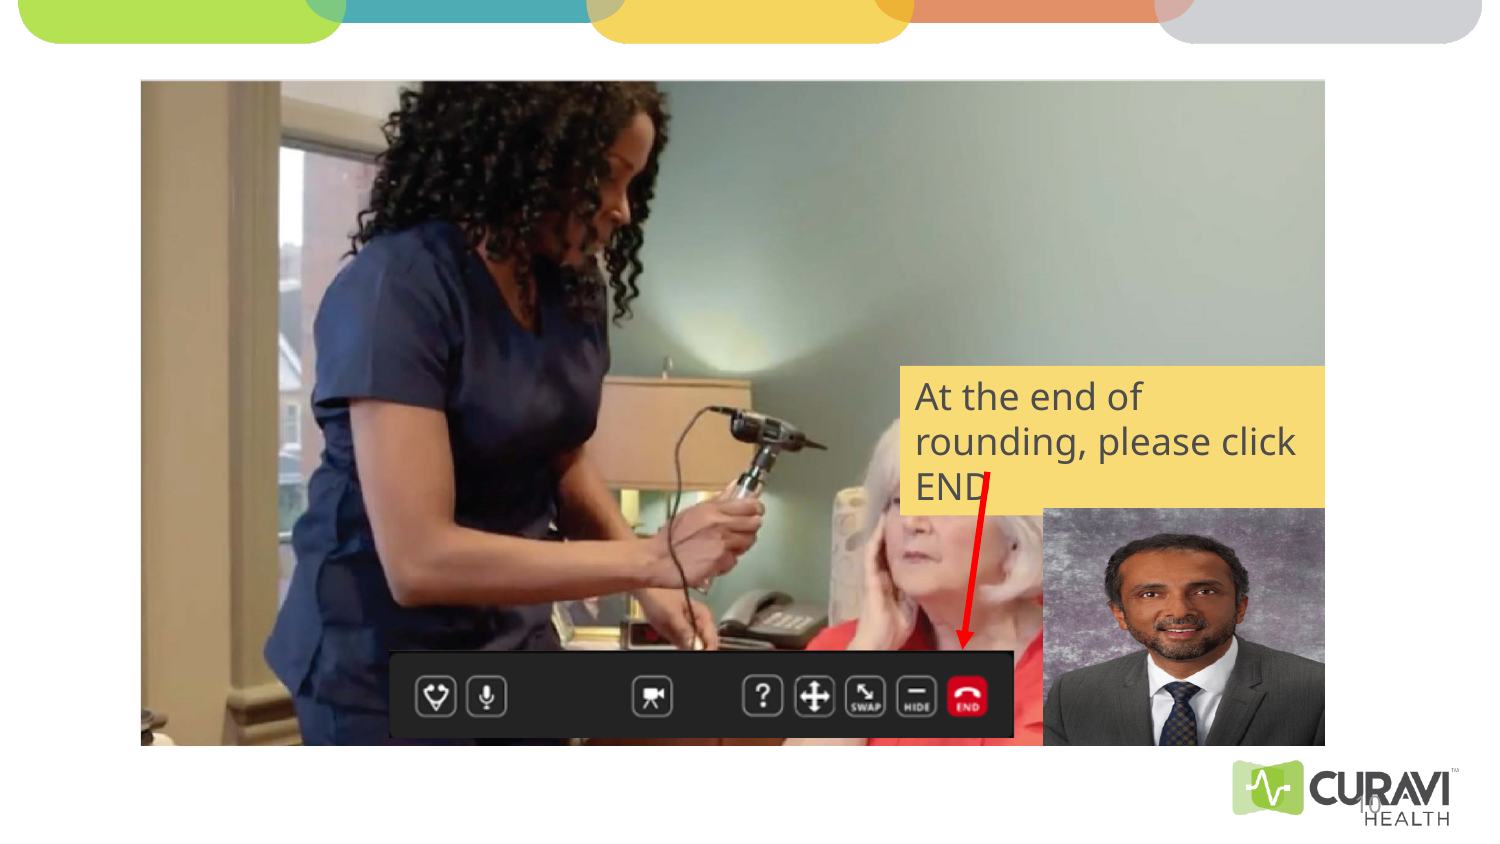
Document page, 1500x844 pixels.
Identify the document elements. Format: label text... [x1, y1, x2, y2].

slide_number 10 [1059, 782, 1397, 827]
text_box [962, 471, 988, 648]
picture [140, 78, 1488, 840]
picture [18, 0, 1482, 44]
